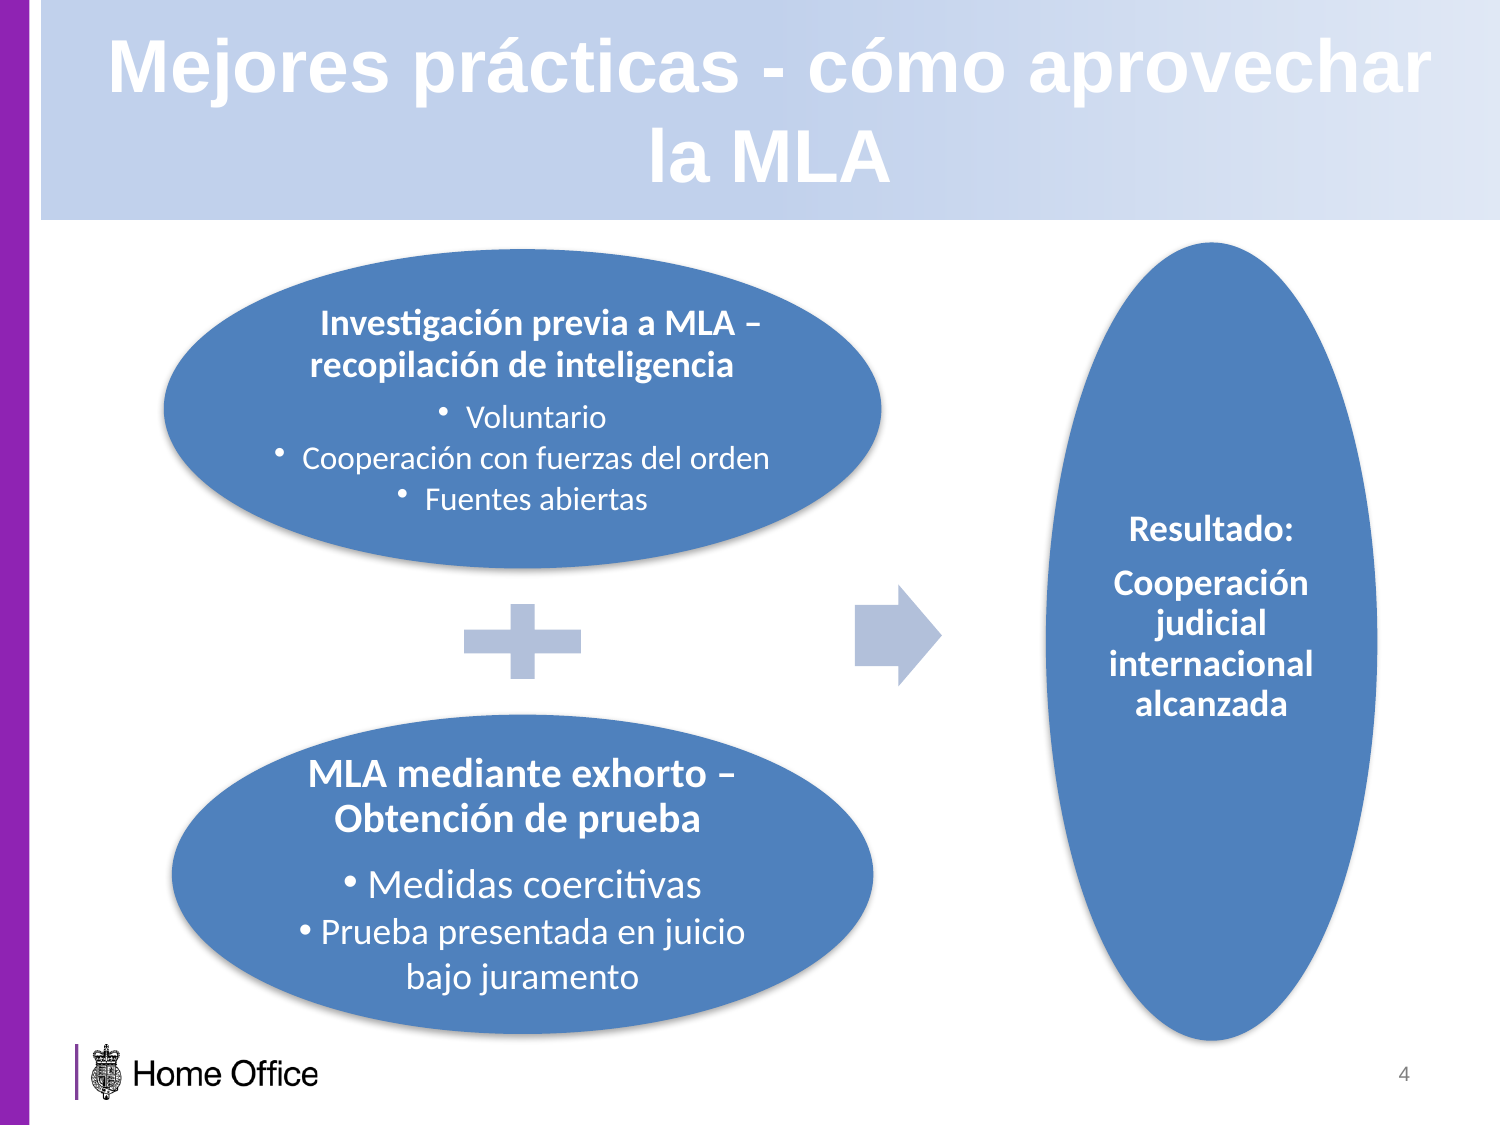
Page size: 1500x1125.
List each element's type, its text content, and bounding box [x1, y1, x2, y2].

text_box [132, 241, 1409, 1042]
picture [75, 1044, 318, 1100]
slide_number 4 [1074, 1042, 1425, 1103]
title Mejores prácticas - cómo aprovechar la MLA [41, 0, 1500, 220]
